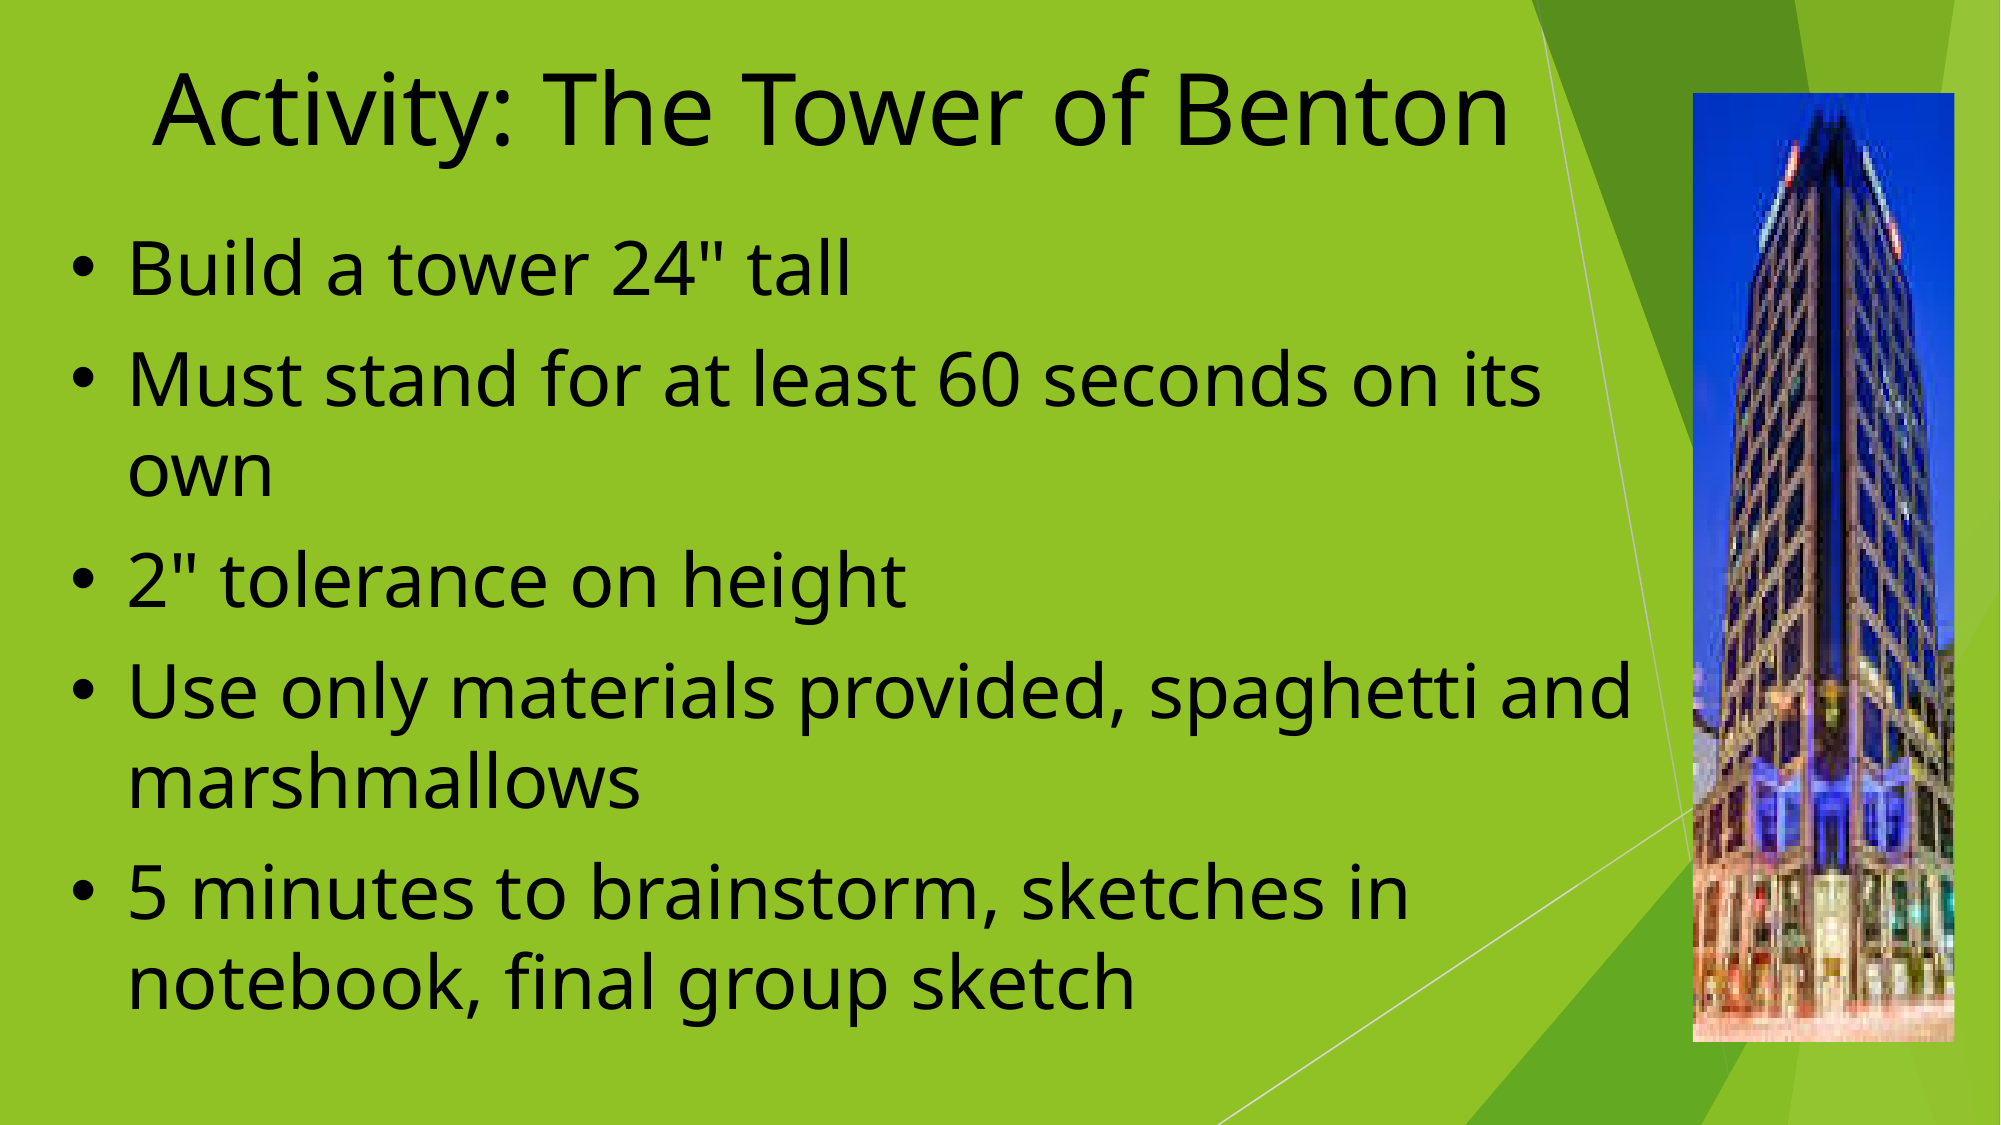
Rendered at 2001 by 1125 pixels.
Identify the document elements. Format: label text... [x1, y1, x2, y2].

picture [1692, 93, 1955, 1042]
list Build a tower 24" tall Must stand for at least 60 seconds on its own 2" tolerance on height Use only materials provided, spaghetti and marshmallows 5 minutes to brainstorm, sketches in notebook, final group sketch [55, 213, 1672, 995]
title Activity: The Tower of Benton [128, 37, 1539, 213]
